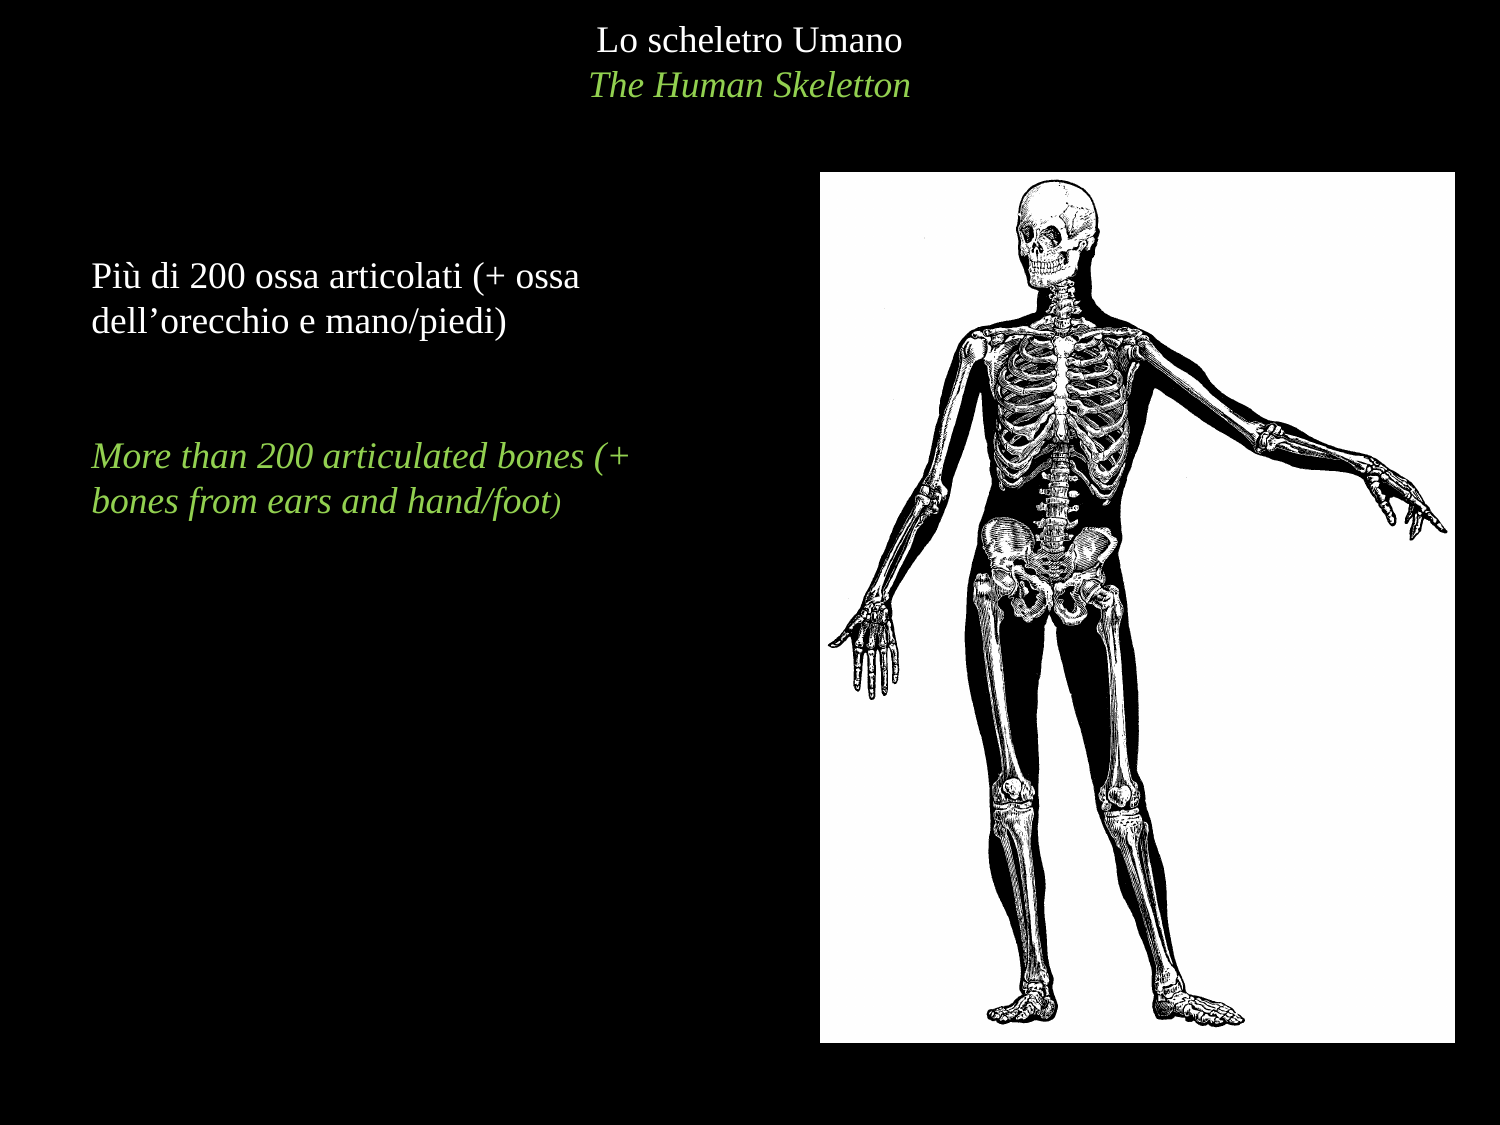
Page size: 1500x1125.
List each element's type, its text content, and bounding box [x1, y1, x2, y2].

text_box Più di 200 ossa articolati (+ ossa dell’orecchio e mano/piedi) More than 200 articulated bones (+ bones from ears and hand/foot) [76, 243, 656, 529]
text_box Lo scheletro Umano The Human Skeletton [0, 7, 1500, 112]
picture [820, 172, 1455, 1043]
